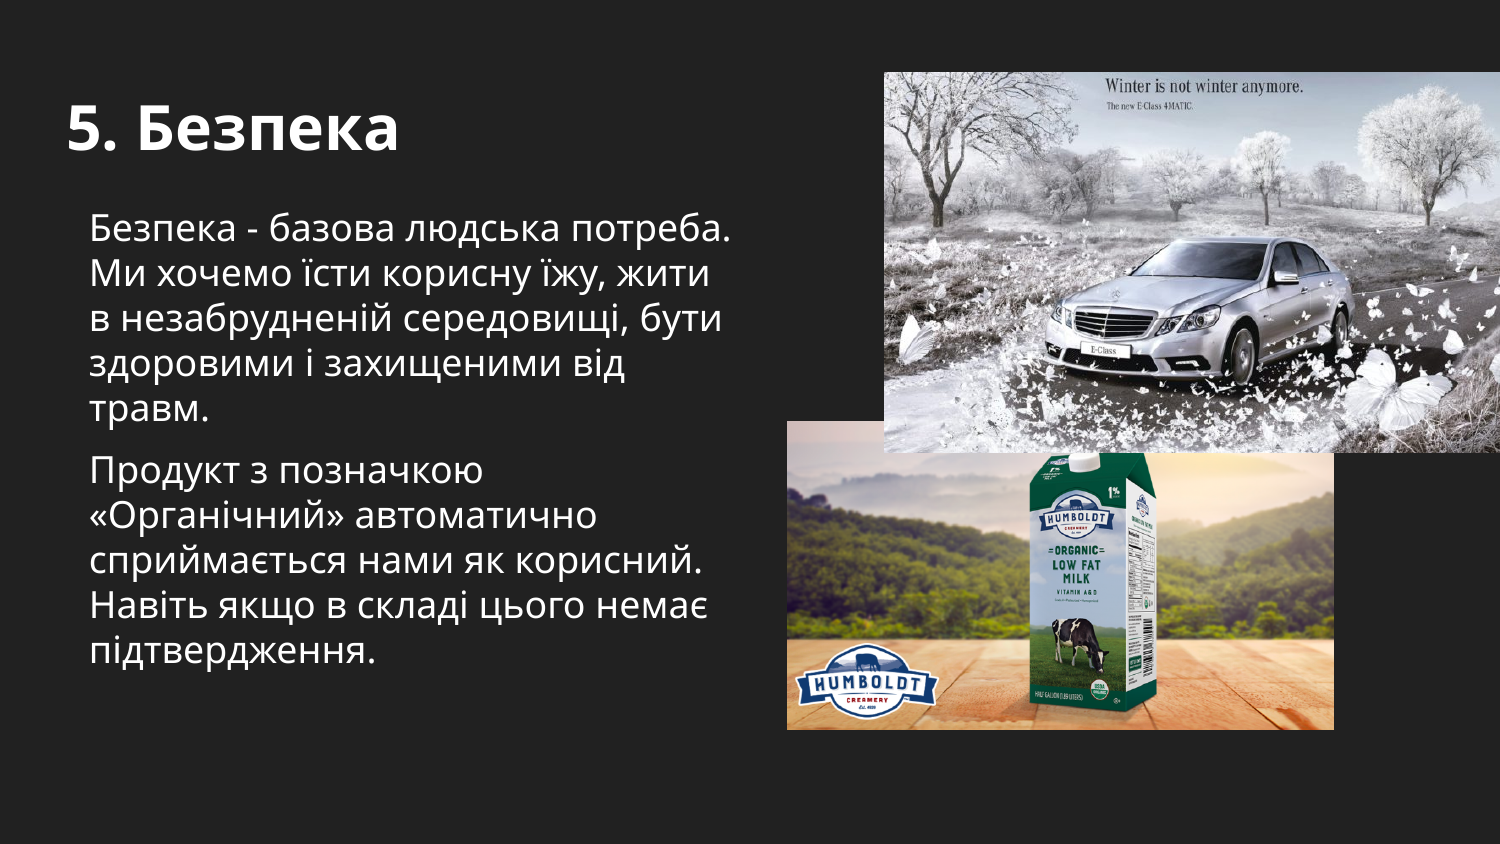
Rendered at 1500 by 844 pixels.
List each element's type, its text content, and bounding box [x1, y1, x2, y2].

list Безпека - базова людська потреба. Ми хочемо їсти корисну їжу, жити в незабрудненій середовищі, бути здоровими і захищеними від травм. Продукт з позначкою «Органічний» автоматично сприймається нами як корисний. Навіть якщо в складі цього немає підтвердження. [51, 189, 775, 750]
title 5. Безпека [51, 72, 883, 167]
picture [787, 72, 1500, 730]
